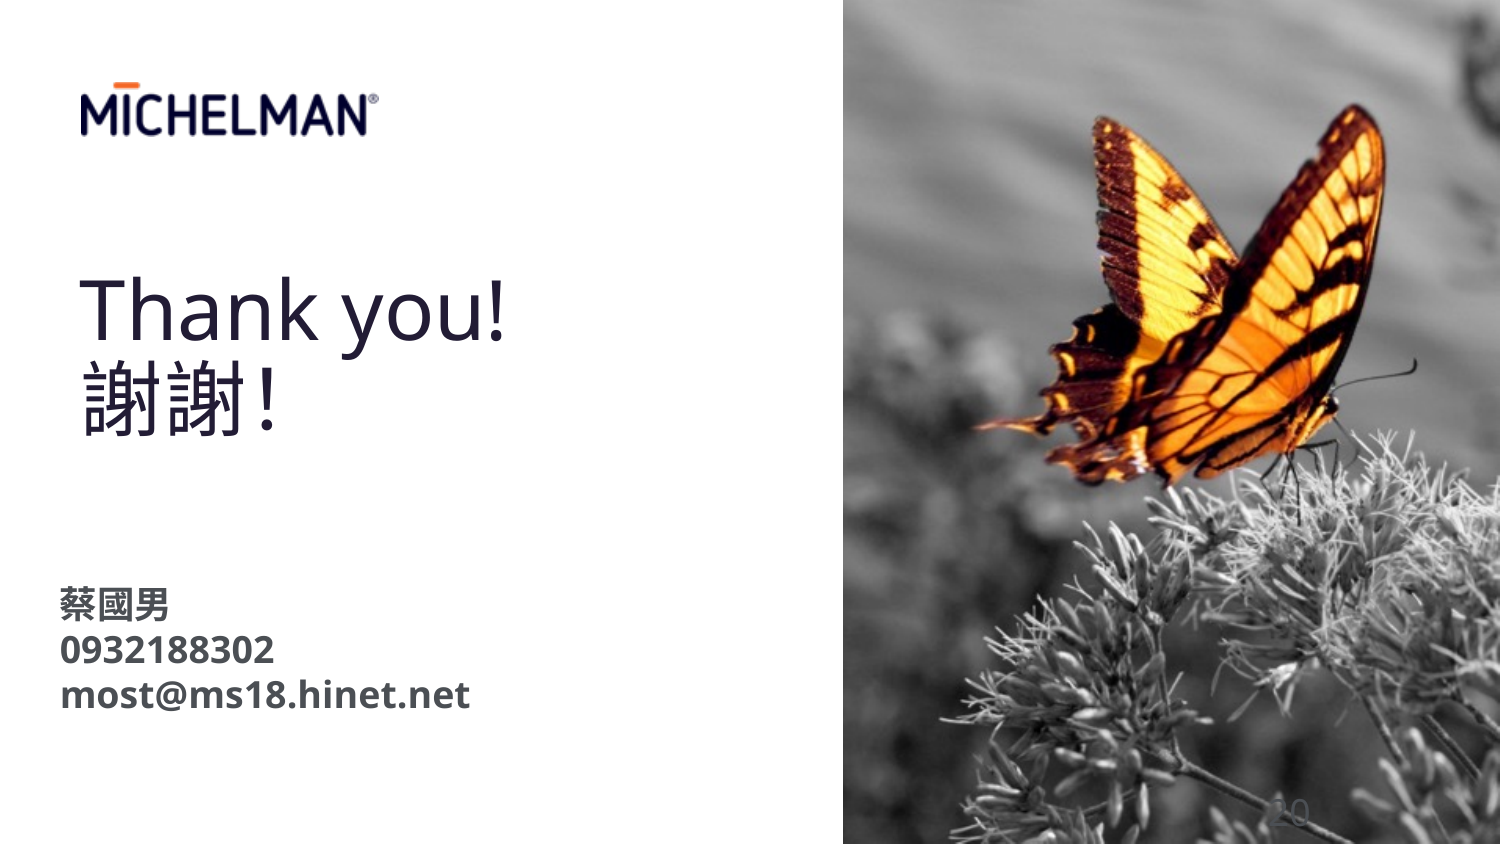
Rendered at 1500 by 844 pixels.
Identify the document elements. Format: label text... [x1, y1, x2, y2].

title Thank you! 謝謝！ [64, 176, 722, 456]
picture [81, 82, 379, 137]
text_box 蔡國男 0932188302 most@ms18.hinet.net [44, 573, 795, 724]
picture [843, 0, 1500, 844]
